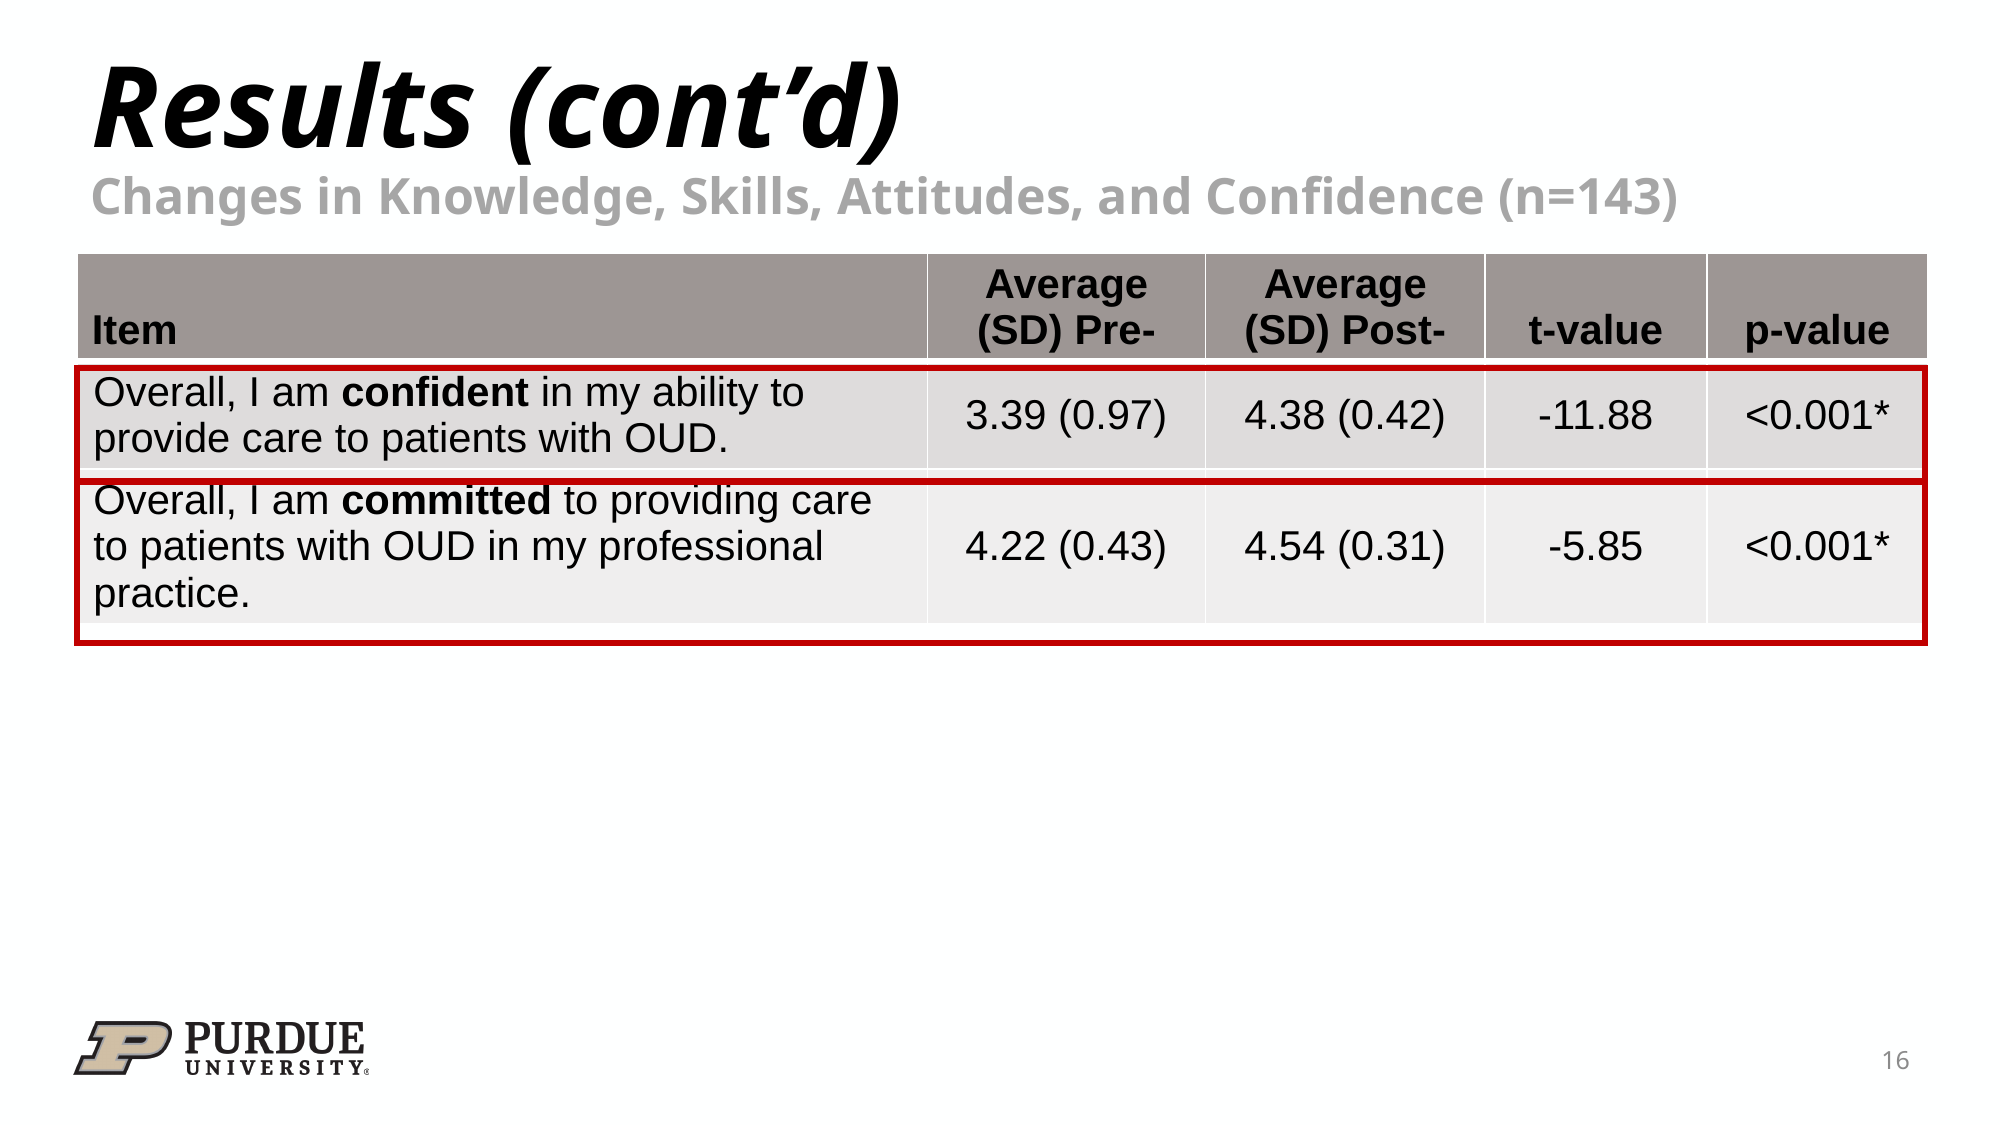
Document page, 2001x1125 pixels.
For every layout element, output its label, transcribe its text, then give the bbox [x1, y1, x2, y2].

table_cell <0.001* [1708, 364, 1927, 468]
list Changes in Knowledge, Skills, Attitudes, and Confidence (n=143) [75, 164, 1925, 224]
table_header t-value [1486, 254, 1706, 358]
slide_number 16 [1744, 1031, 1925, 1092]
table_header Average (SD) Post- [1206, 254, 1484, 358]
text_box [76, 367, 1926, 481]
table_header Average (SD) Pre- [928, 254, 1205, 358]
table_header Item [78, 254, 927, 358]
text_box [76, 481, 1926, 644]
title Results (cont’d) [76, 63, 1925, 160]
table_header p-value [1708, 254, 1927, 358]
